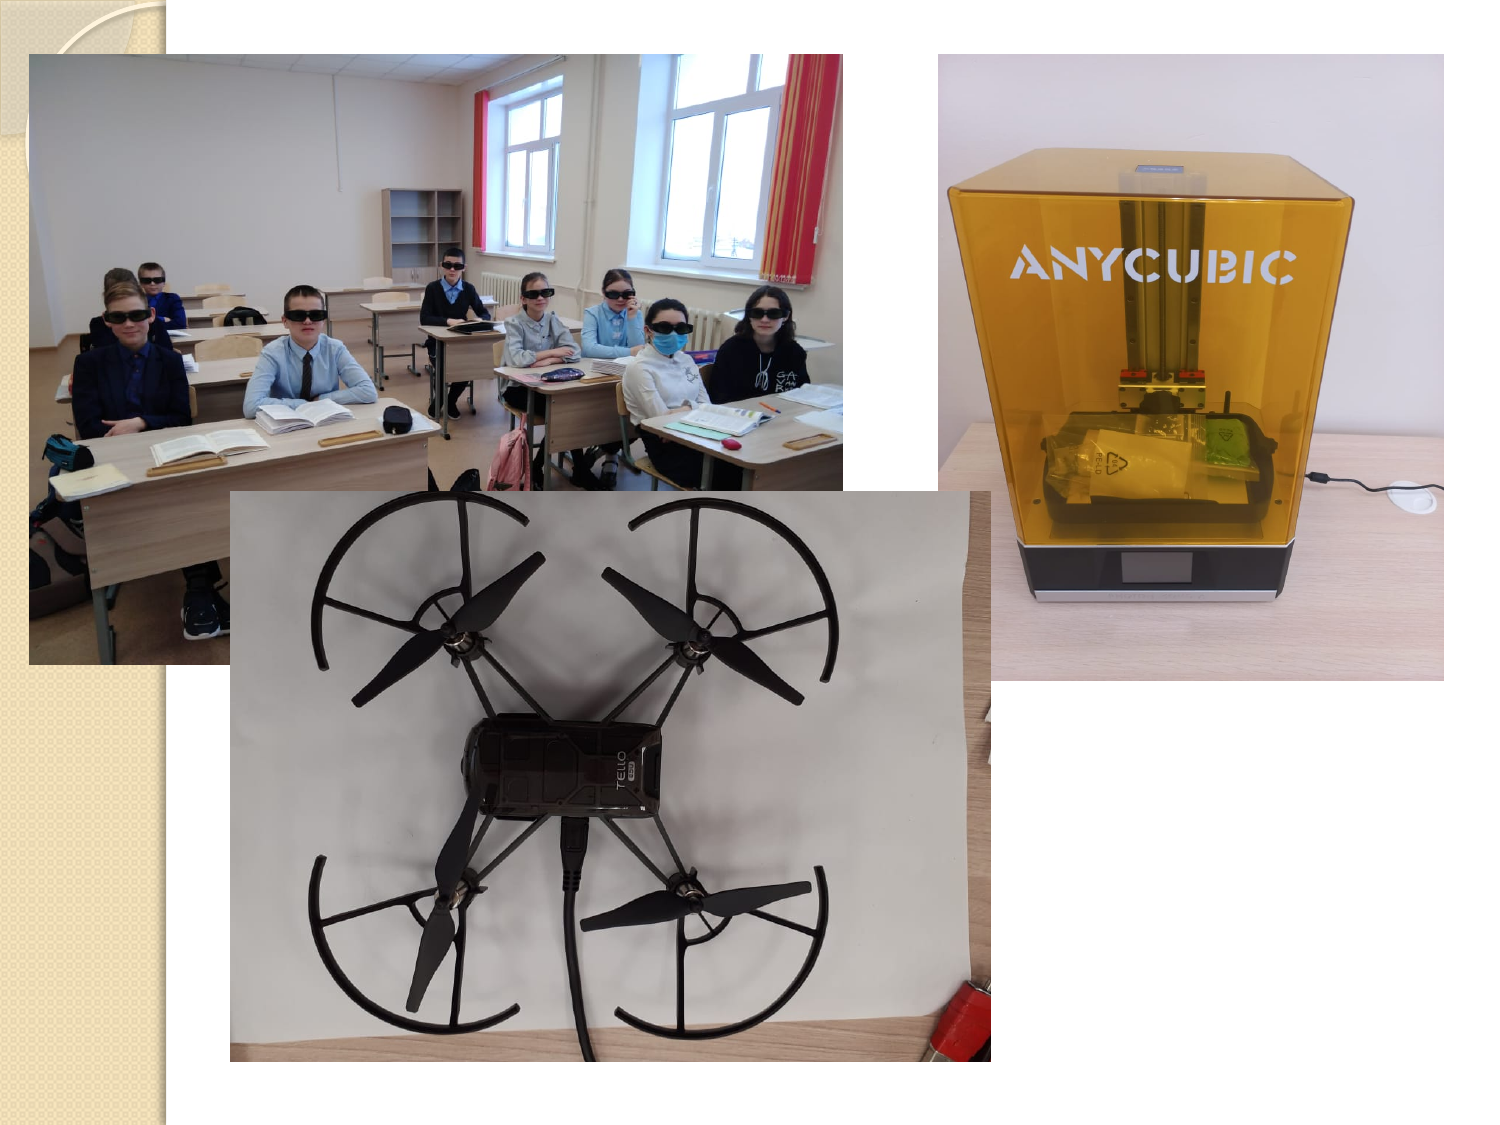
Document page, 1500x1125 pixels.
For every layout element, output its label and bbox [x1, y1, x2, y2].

list [938, 54, 1445, 681]
picture [29, 54, 991, 1062]
